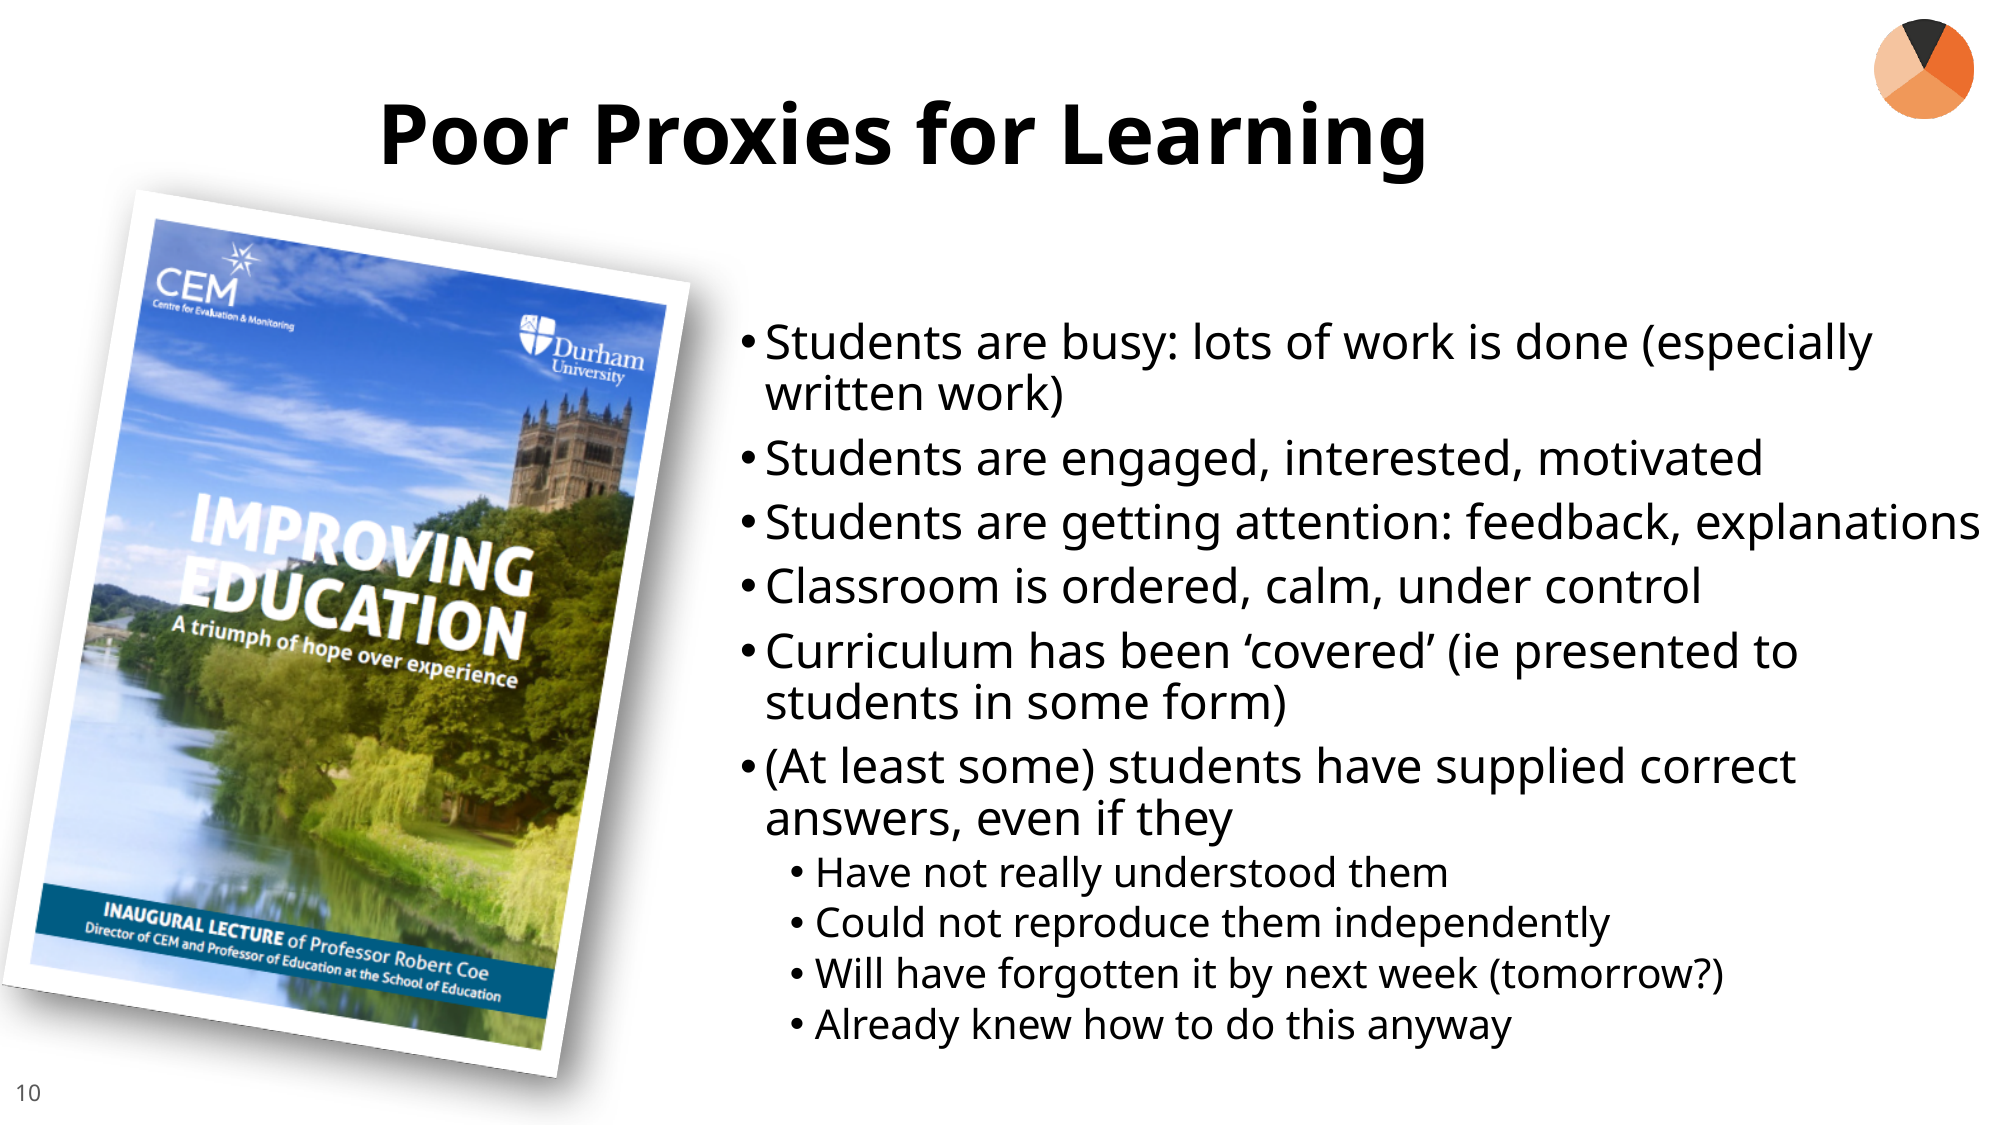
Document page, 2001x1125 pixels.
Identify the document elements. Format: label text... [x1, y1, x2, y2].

list Students are busy: lots of work is done (especially written work) Students are engaged, interested, motivated Students are getting attention: feedback, explanations Classroom is ordered, calm, under control Curriculum has been ‘covered’ (ie presented to students in some form) (At least some) students have supplied correct answers, even if they Have not really understood them Could not reproduce them independently Will have forgotten it by next week (tomorrow?) Already knew how to do this anyway [725, 310, 2000, 1079]
title Poor Proxies for Learning [362, 66, 1638, 209]
slide_number 10 [0, 1064, 450, 1124]
picture [2, 190, 691, 1078]
picture [1874, 19, 1974, 119]
